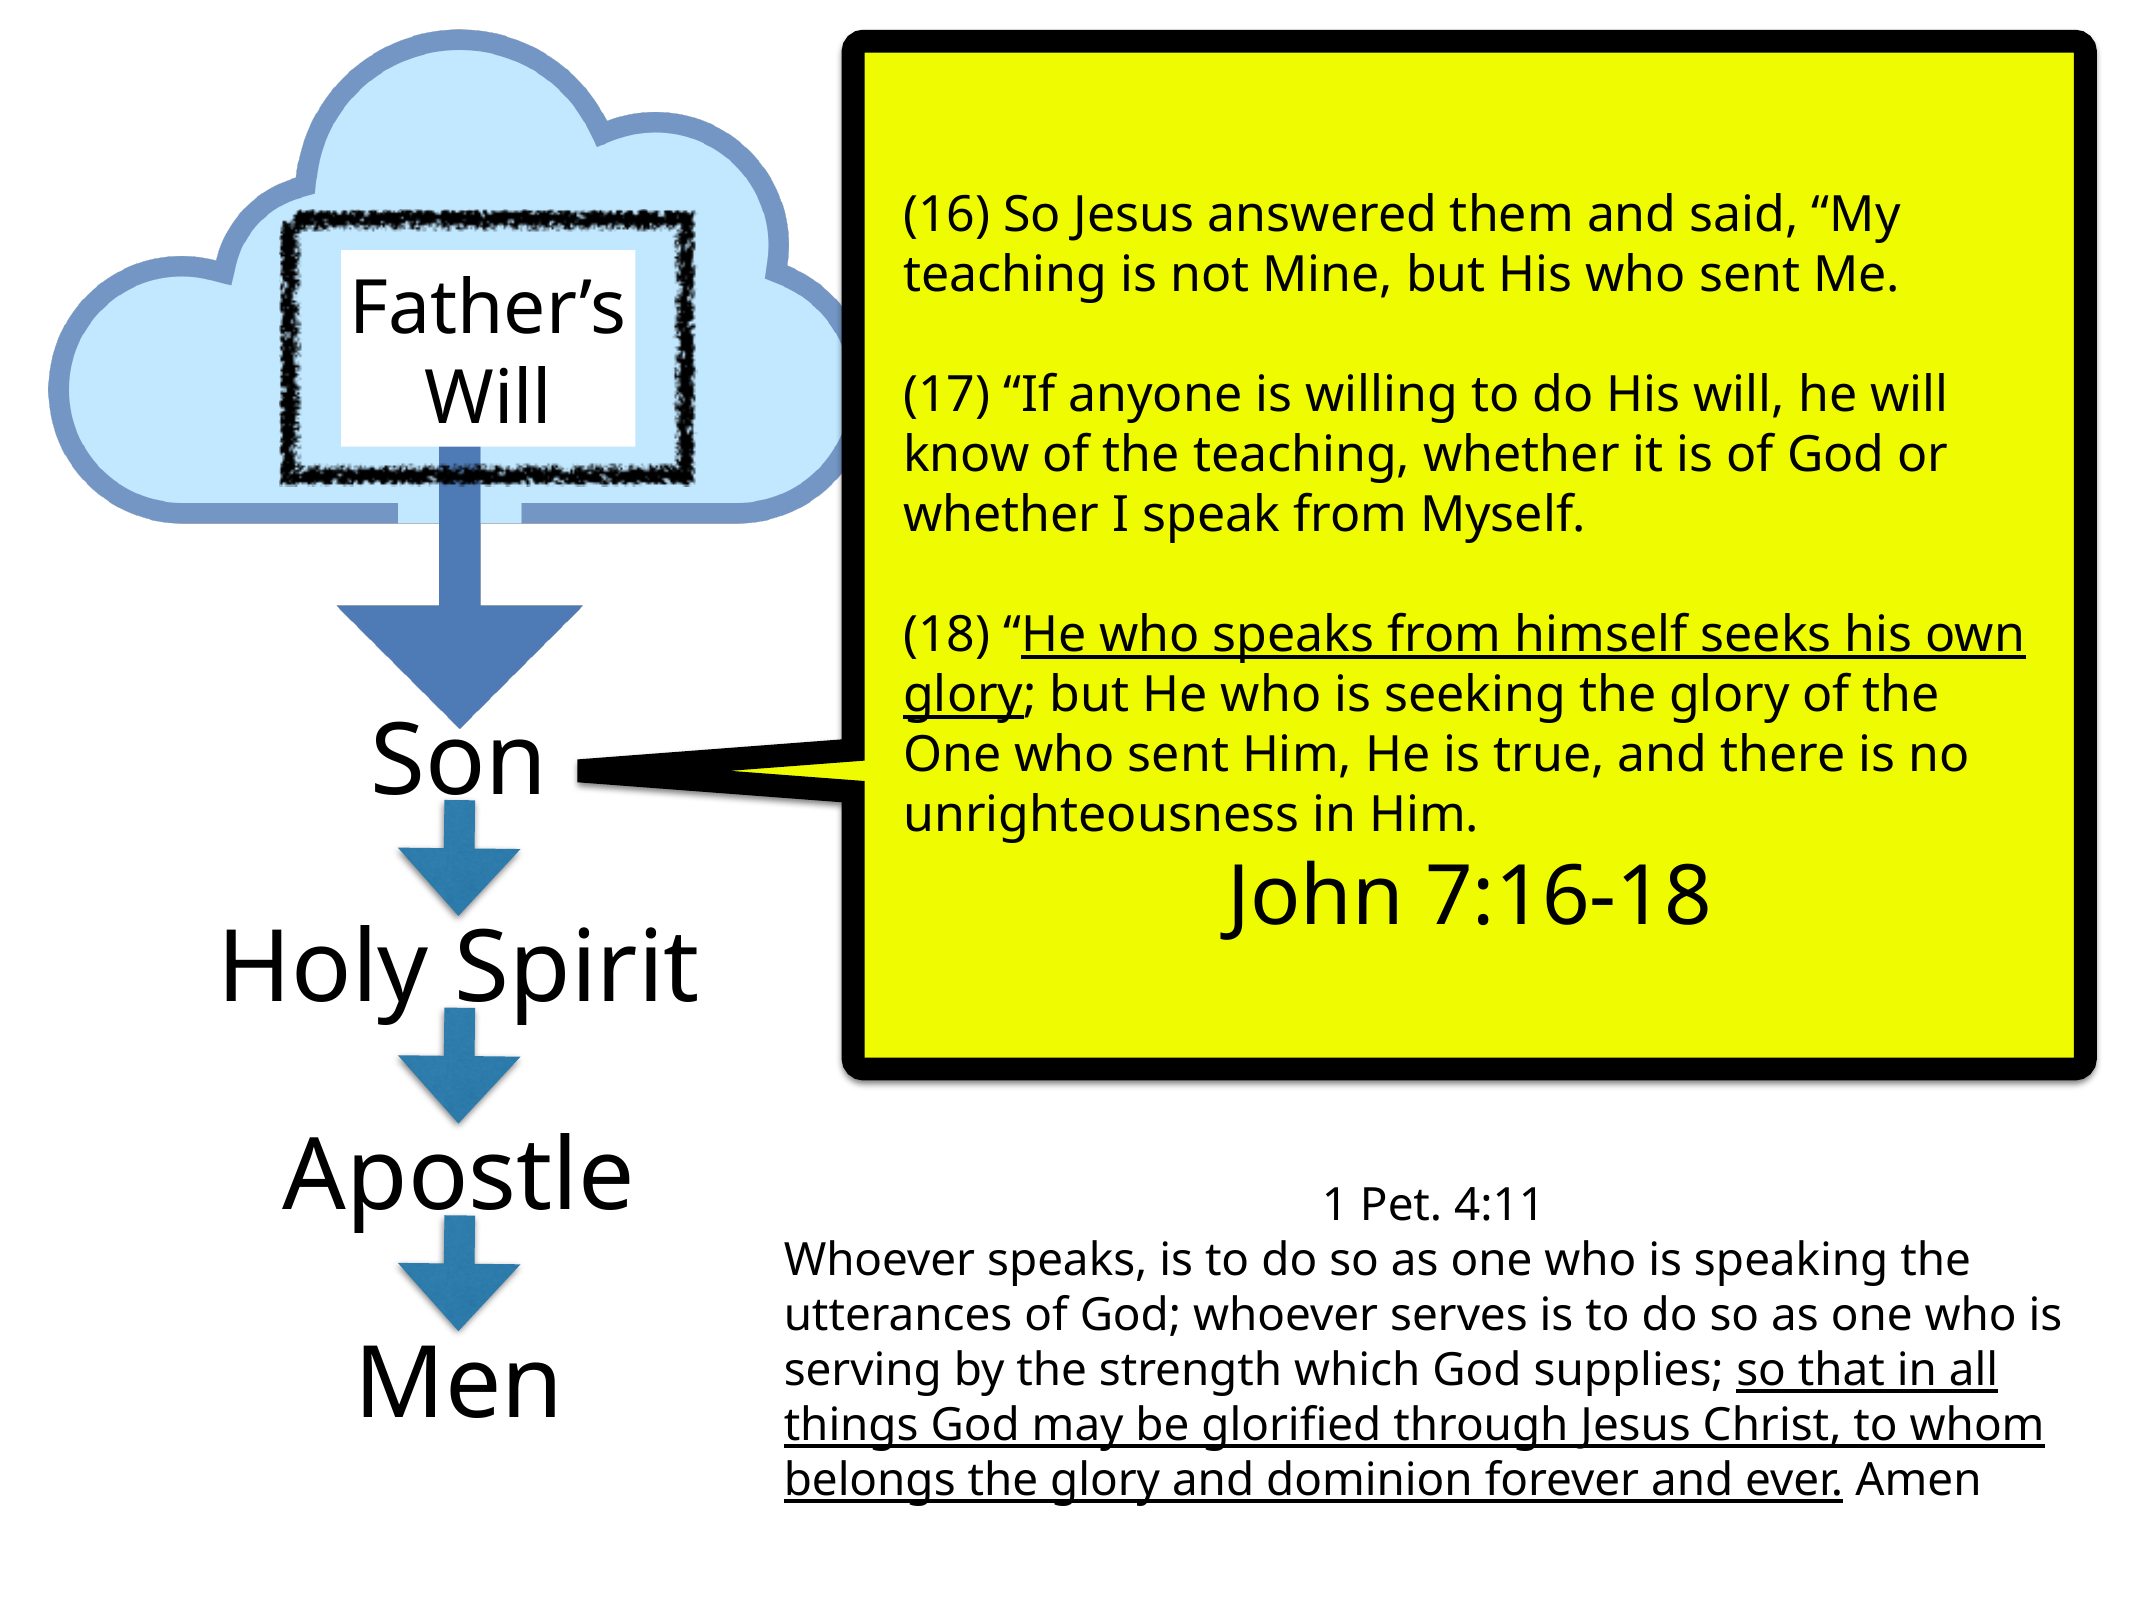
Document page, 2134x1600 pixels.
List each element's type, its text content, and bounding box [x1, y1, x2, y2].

picture [47, 0, 871, 770]
text_box 1 Pet. 4:11 Whoever speaks, is to do so as one who is speaking the utterances of God; whoever serves is to do so as one who is serving by the strength which God supplies; so that in all things God may be glorified through Jesus Christ, to whom belongs the glory and dominion forever and ever. Amen [775, 1166, 2092, 1514]
text_box [397, 1007, 521, 1124]
text_box [397, 1215, 521, 1332]
text_box (16) So Jesus answered them and said, “My teaching is not Mine, but His who sent Me. (17) “If anyone is willing to do His will, he will know of the teaching, whether it is of God or whether I speak from Myself. (18) “He who speaks from himself seeks his own glory; but He who is seeking the glory of the One who sent Him, He is true, and there is no unrighteousness in Him. John 7:16-18 [894, 173, 2045, 950]
text_box Men [346, 1308, 573, 1446]
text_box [279, 209, 698, 488]
text_box Son [362, 770, 557, 823]
text_box [397, 799, 521, 916]
text_box [578, 41, 2086, 1069]
text_box Holy Spirit [209, 893, 709, 1030]
text_box Apostle [274, 1101, 644, 1238]
